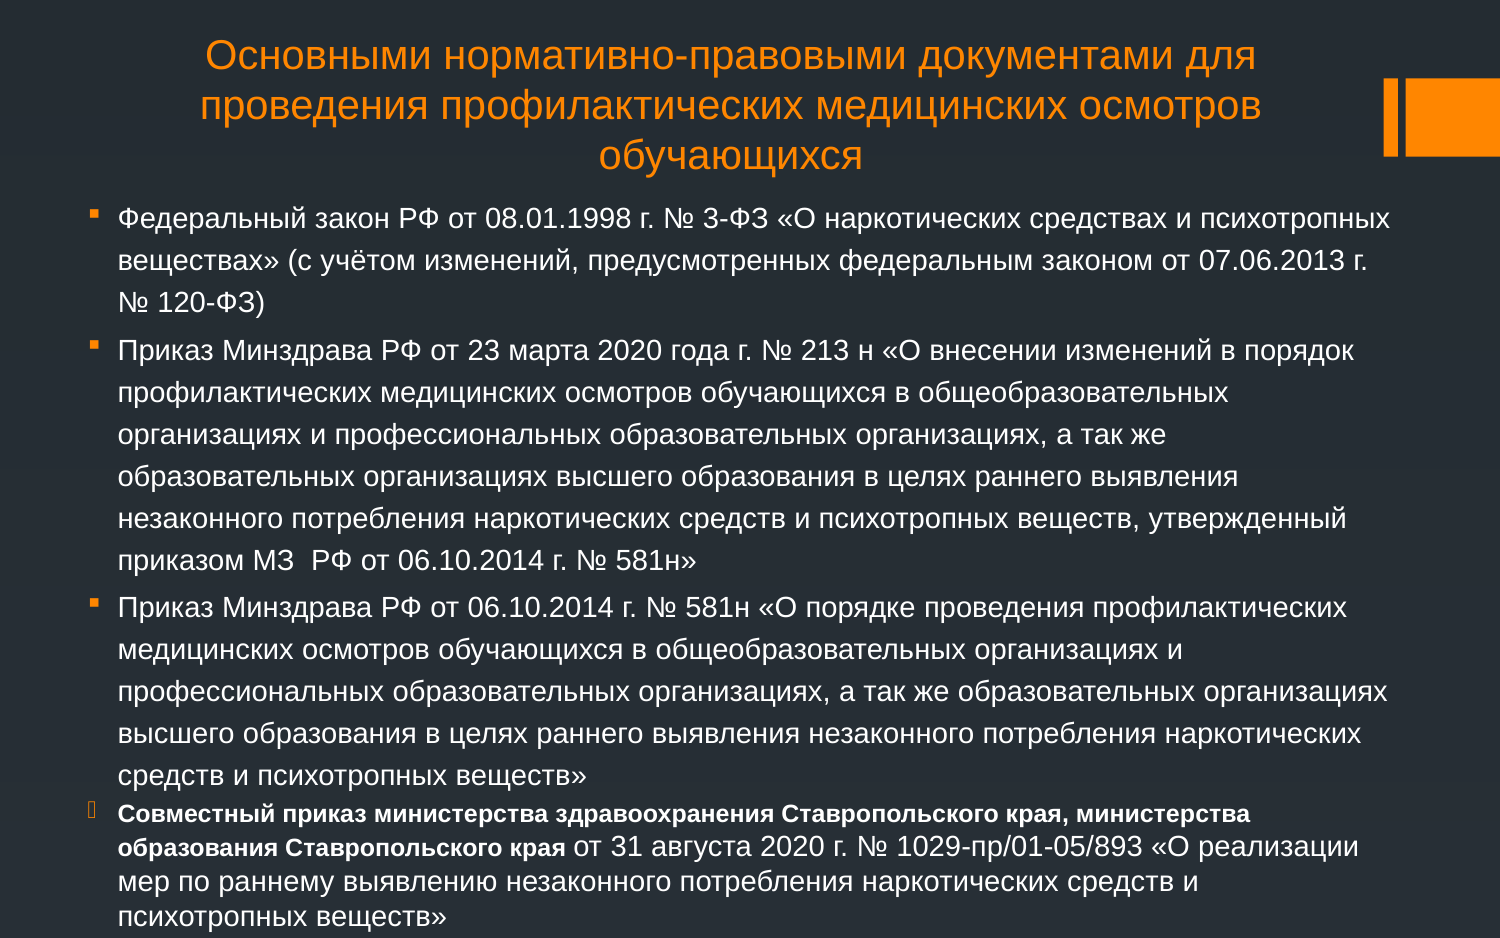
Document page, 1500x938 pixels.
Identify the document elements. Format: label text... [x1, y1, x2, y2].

title Основными нормативно-правовыми документами для проведения профилактических медицинских осмотров обучающихся [112, 31, 1350, 185]
list Федеральный закон РФ от 08.01.1998 г. № 3-ФЗ «О наркотических средствах и психотропных веществах» (с учётом изменений, предусмотренных федеральным законом от 07.06.2013 г. № 120-ФЗ) Приказ Минздрава РФ от 23 марта 2020 года г. № 213 н «О внесении изменений в порядок профилактических медицинских осмотров обучающихся в общеобразовательных организациях и профессиональных образовательных организациях, а так же образовательных организациях высшего образования в целях раннего выявления незаконного потребления наркотических средств и психотропных веществ, утвержденный приказом МЗ РФ от 06.10.2014 г. № 581н» Приказ Минздрава РФ от 06.10.2014 г. № 581н «О порядке проведения профилактических медицинских осмотров обучающихся в общеобразовательных организациях и профессиональных образовательных организациях, а так же образовательных организациях высшего образования в целях раннего выявления незаконного потребления наркотических средств и психотропных веществ» Совместный приказ министерства здравоохранения Ставропольского края, министерства образования Ставропольского края от 31 августа 2020 г. № 1029-пр/01-05/893 «О реализации мер по раннему выявлению незаконного потребления наркотических средств и психотропных веществ» [64, 185, 1412, 906]
